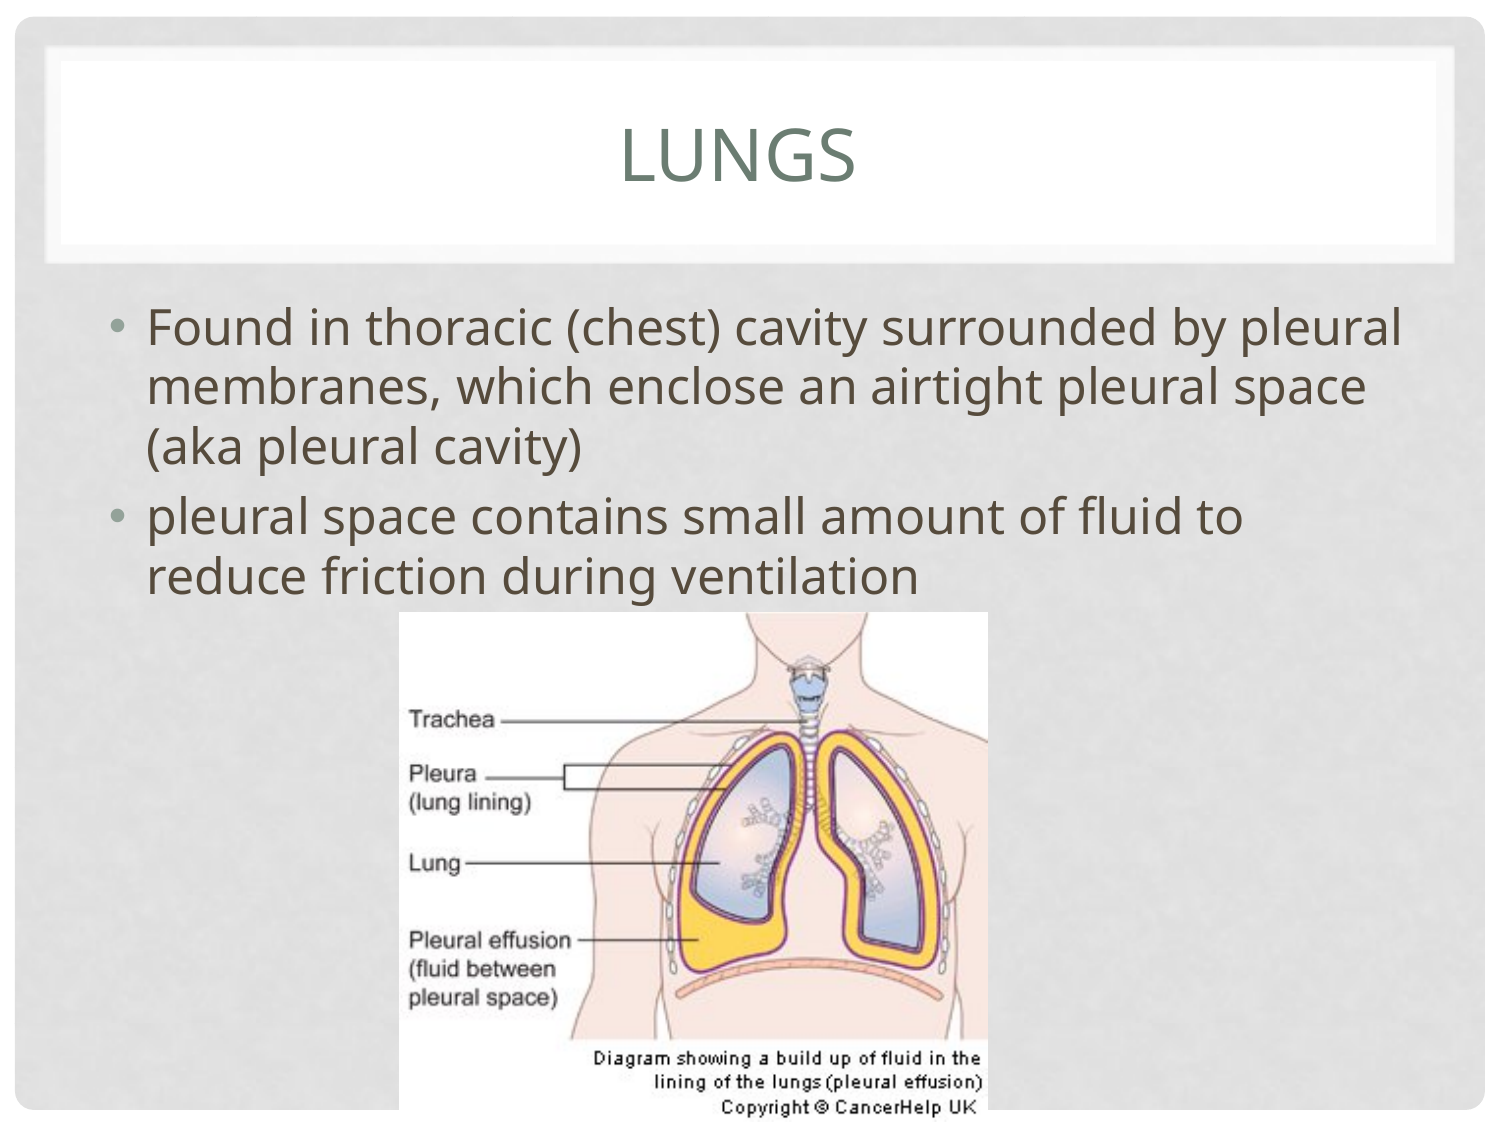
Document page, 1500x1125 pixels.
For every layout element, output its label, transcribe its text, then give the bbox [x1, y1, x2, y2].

picture [399, 612, 988, 1122]
list Found in thoracic (chest) cavity surrounded by pleural membranes, which enclose an airtight pleural space (aka pleural cavity) pleural space contains small amount of fluid to reduce friction during ventilation [75, 287, 1425, 1005]
title Lungs [69, 66, 1425, 238]
